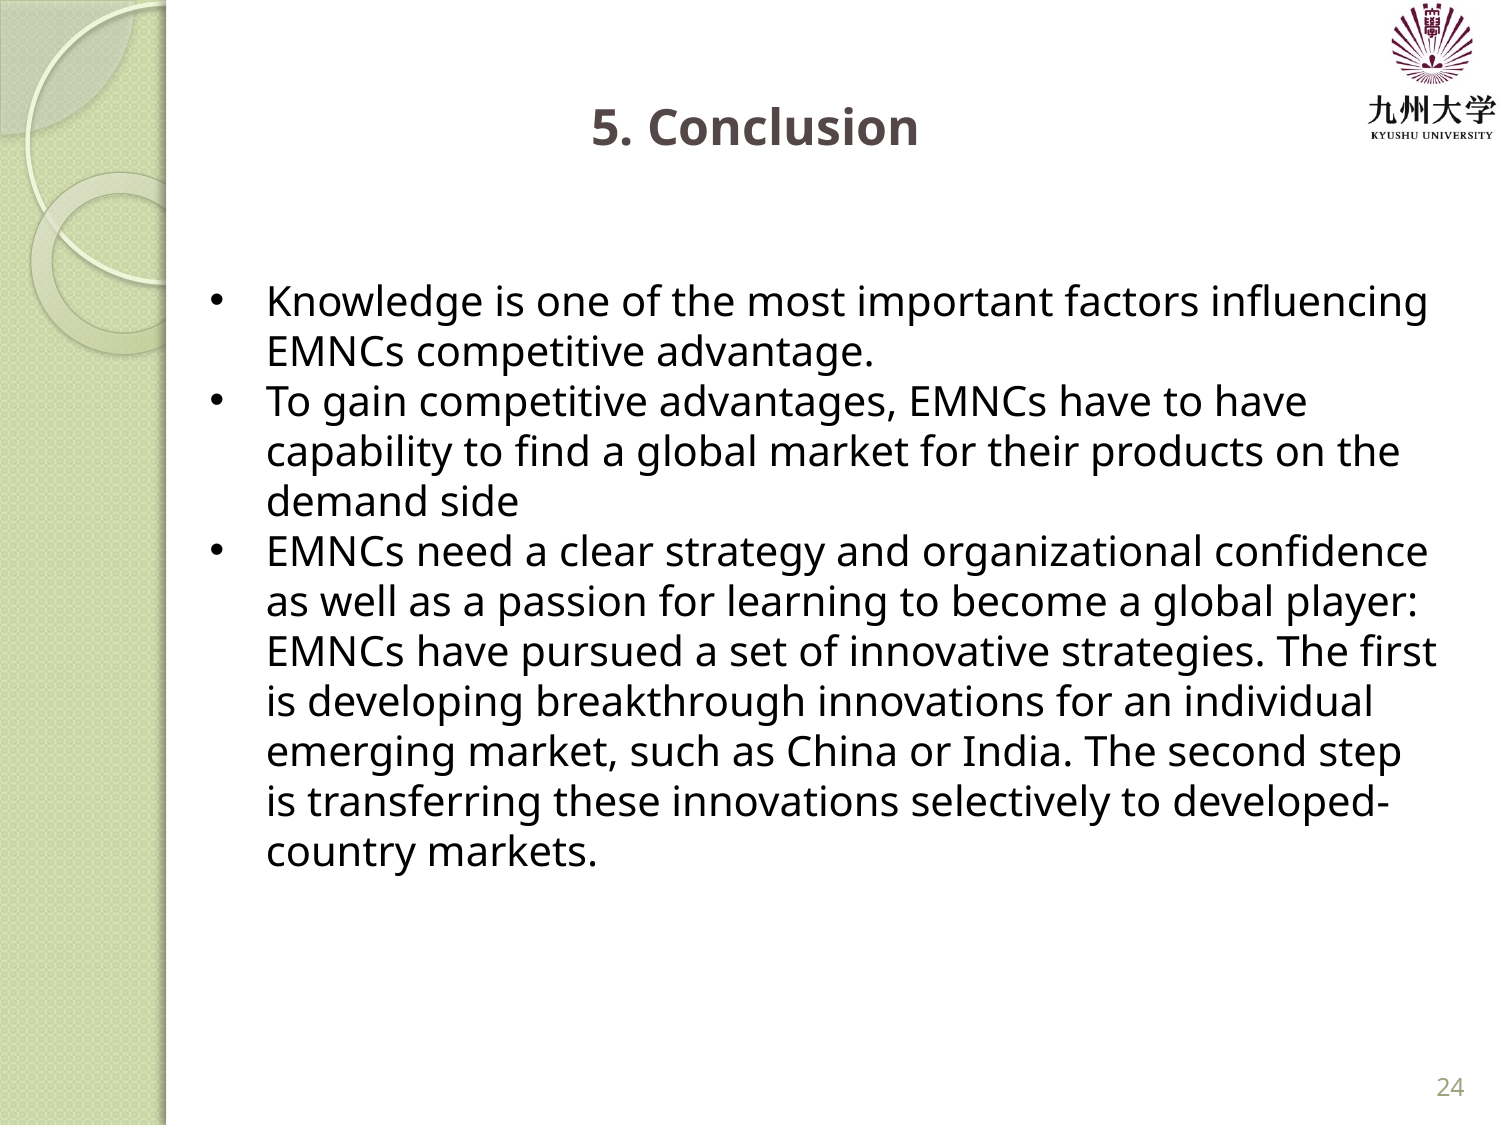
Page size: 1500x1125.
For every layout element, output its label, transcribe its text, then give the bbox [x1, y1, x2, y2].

slide_number 24 [1413, 1034, 1488, 1113]
title 5. Conclusion [171, 42, 1341, 209]
picture [1363, 0, 1500, 141]
text_box Knowledge is one of the most important factors influencing EMNCs competitive advantage. To gain competitive advantages, EMNCs have to have capability to find a global market for their products on the demand side EMNCs need a clear strategy and organizational confidence as well as a passion for learning to become a global player: EMNCs have pursued a set of innovative strategies. The first is developing breakthrough innovations for an individual emerging market, such as China or India. The second step is transferring these innovations selectively to developed-country markets. [194, 267, 1455, 883]
